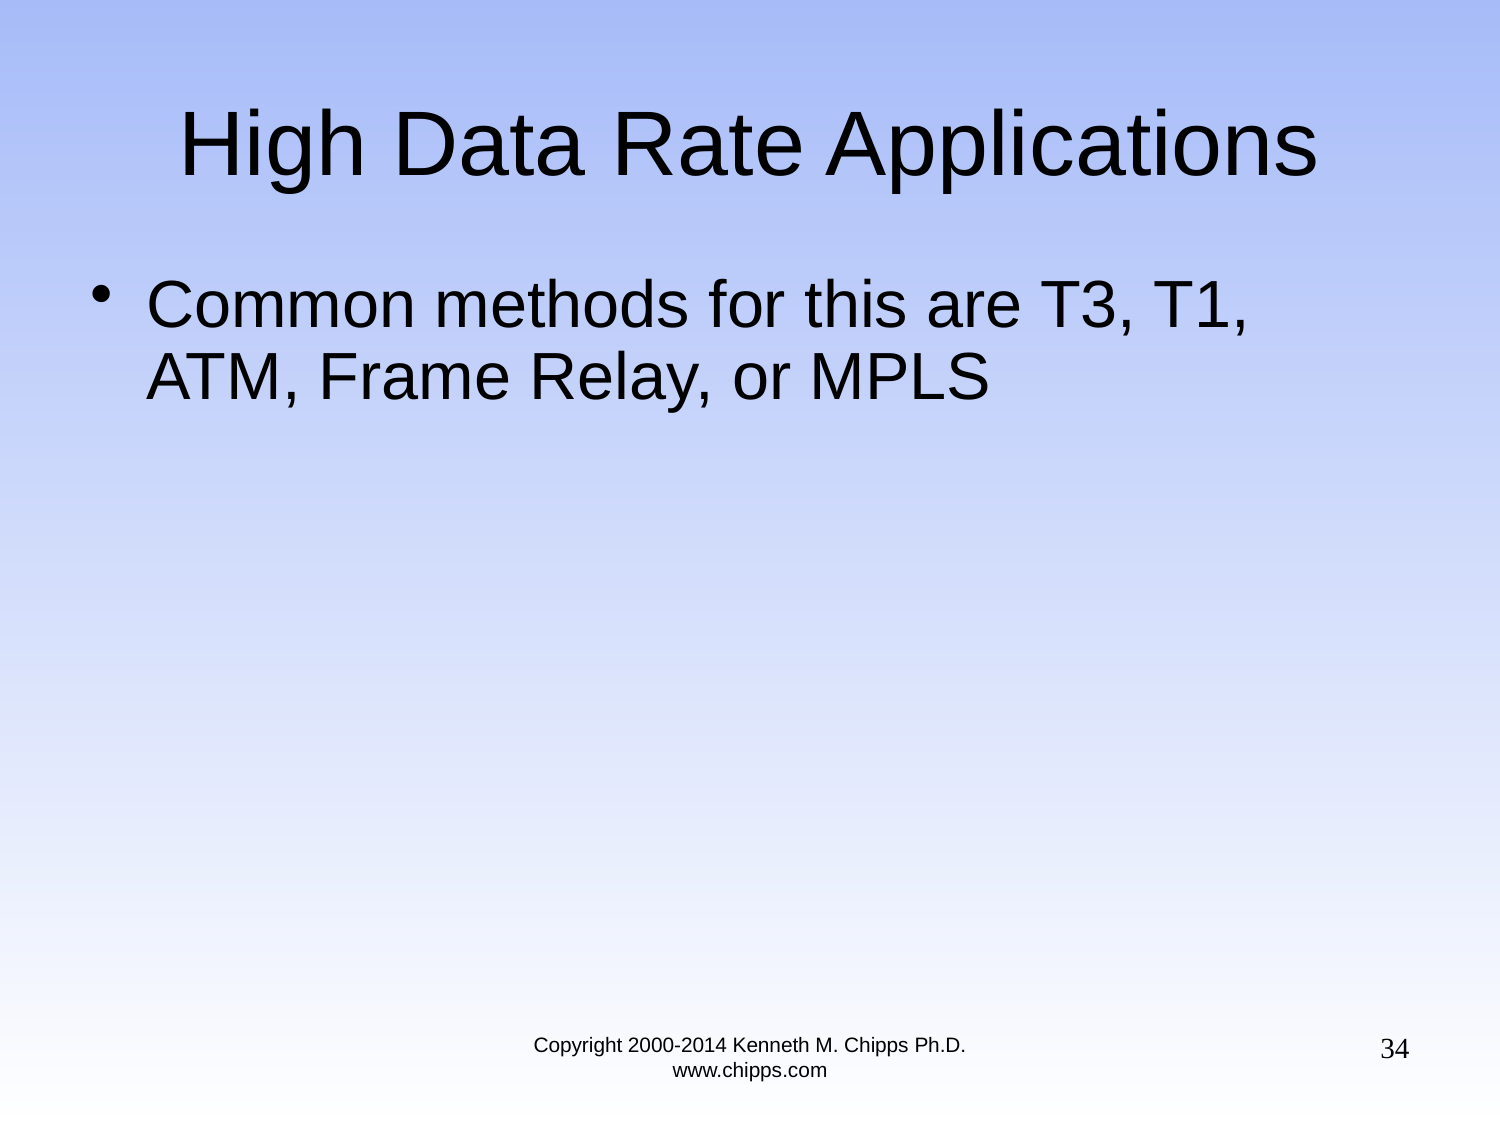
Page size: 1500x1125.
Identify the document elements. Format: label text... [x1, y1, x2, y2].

title High Data Rate Applications [74, 44, 1426, 233]
slide_number 34 [1074, 1021, 1426, 1101]
footer Copyright 2000-2014 Kenneth M. Chipps Ph.D. www.chipps.com [449, 1024, 1051, 1103]
list Common methods for this are T3, T1, ATM, Frame Relay, or MPLS [74, 262, 1426, 1006]
